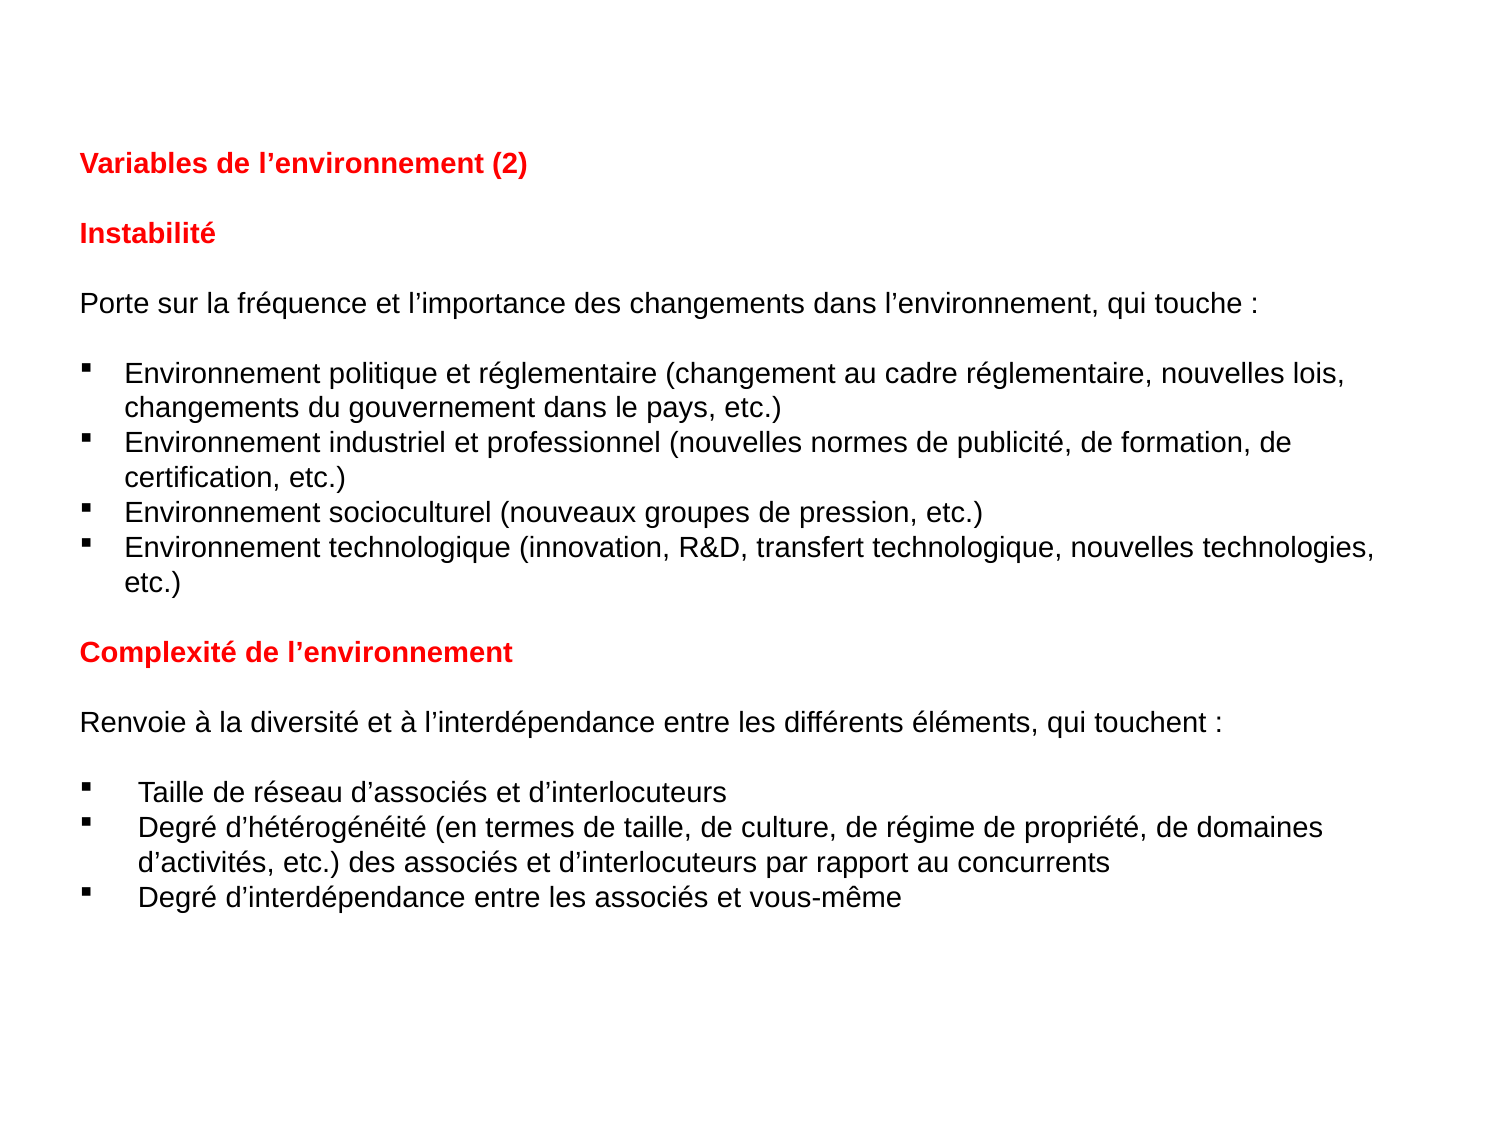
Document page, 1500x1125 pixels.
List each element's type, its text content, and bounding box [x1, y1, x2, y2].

text_box Variables de l’environnement (2) Instabilité Porte sur la fréquence et l’importance des changements dans l’environnement, qui touche : Environnement politique et réglementaire (changement au cadre réglementaire, nouvelles lois, changements du gouvernement dans le pays, etc.) Environnement industriel et professionnel (nouvelles normes de publicité, de formation, de certification, etc.) Environnement socioculturel (nouveaux groupes de pression, etc.) Environnement technologique (innovation, R&D, transfert technologique, nouvelles technologies, etc.) Complexité de l’environnement Renvoie à la diversité et à l’interdépendance entre les différents éléments, qui touchent : Taille de réseau d’associés et d’interlocuteurs Degré d’hétérogénéité (en termes de taille, de culture, de régime de propriété, de domaines d’activités, etc.) des associés et d’interlocuteurs par rapport au concurrents Degré d’interdépendance entre les associés et vous-même [64, 101, 1453, 956]
